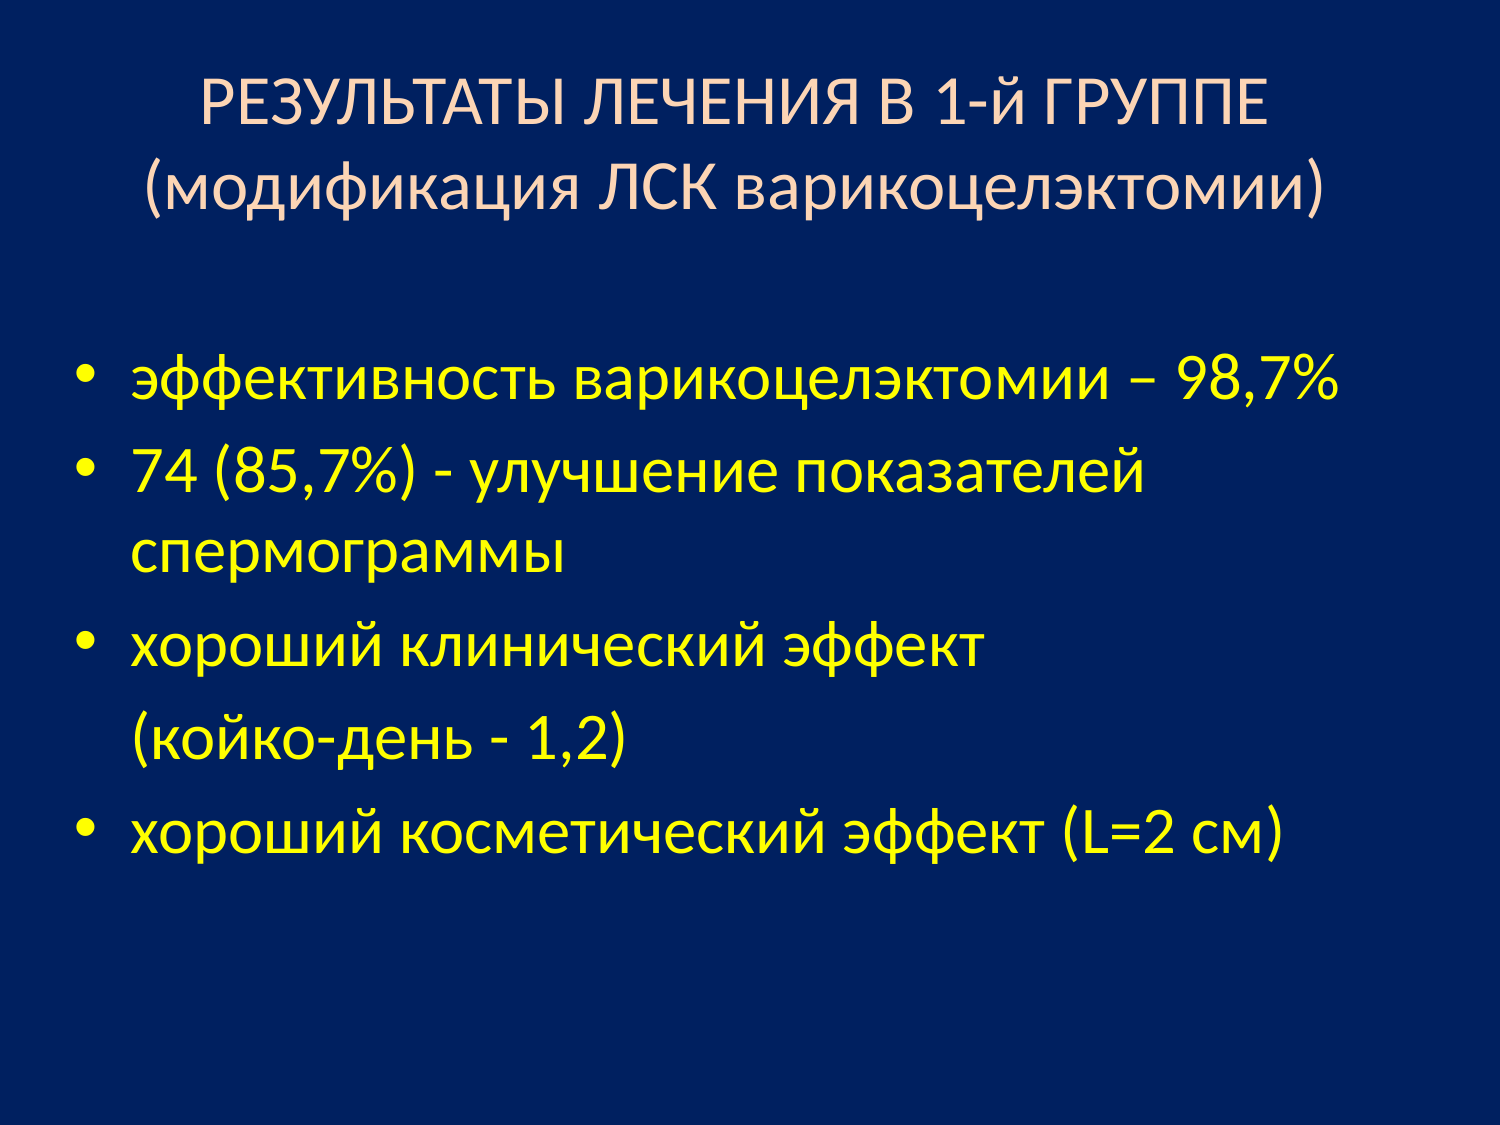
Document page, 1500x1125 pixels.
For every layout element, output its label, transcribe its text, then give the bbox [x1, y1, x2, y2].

title РЕЗУЛЬТАТЫ ЛЕЧЕНИЯ В 1-й ГРУППЕ (модификация ЛСК варикоцелэктомии) [0, 45, 1471, 233]
list эффективность варикоцелэктомии – 98,7% 74 (85,7%) - улучшение показателей спермограммы хороший клинический эффект (койко-день - 1,2) хороший косметический эффект (L=2 см) [59, 231, 1471, 975]
